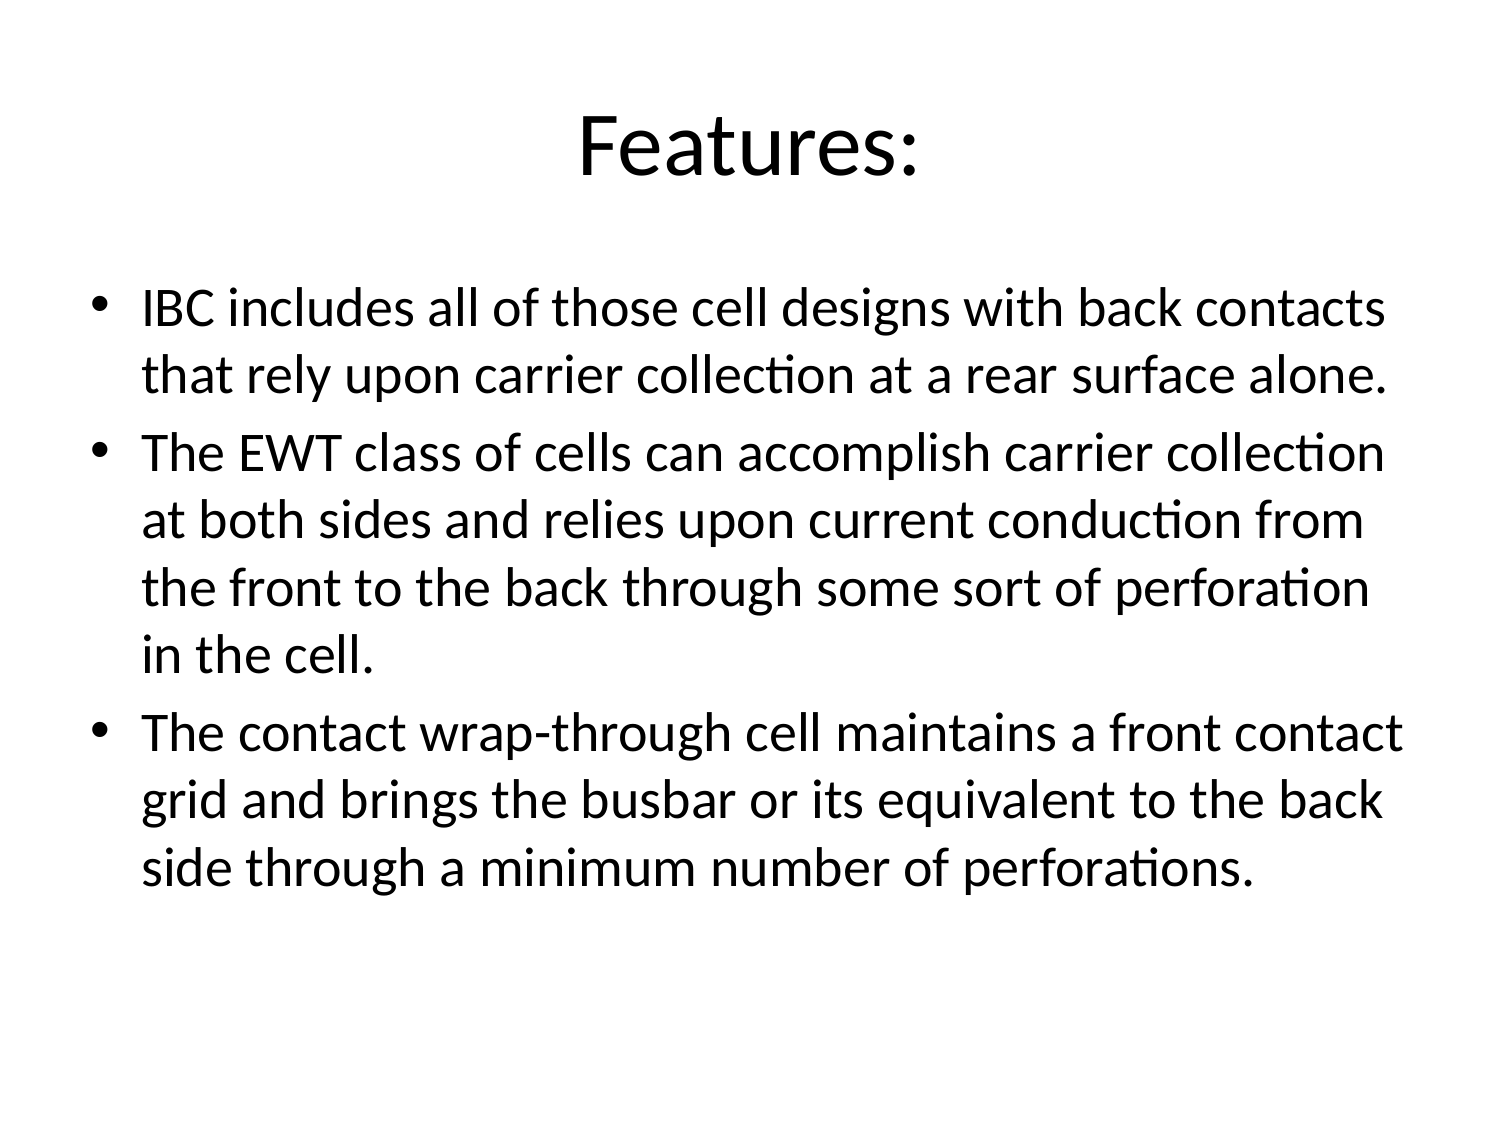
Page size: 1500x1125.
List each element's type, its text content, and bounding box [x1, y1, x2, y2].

title Features: [75, 45, 1425, 233]
list IBC includes all of those cell designs with back contacts that rely upon carrier collection at a rear surface alone. The EWT class of cells can accomplish carrier collection at both sides and relies upon current conduction from the front to the back through some sort of perforation in the cell. The contact wrap-through cell maintains a front contact grid and brings the busbar or its equivalent to the back side through a minimum number of perforations. [75, 262, 1425, 1005]
